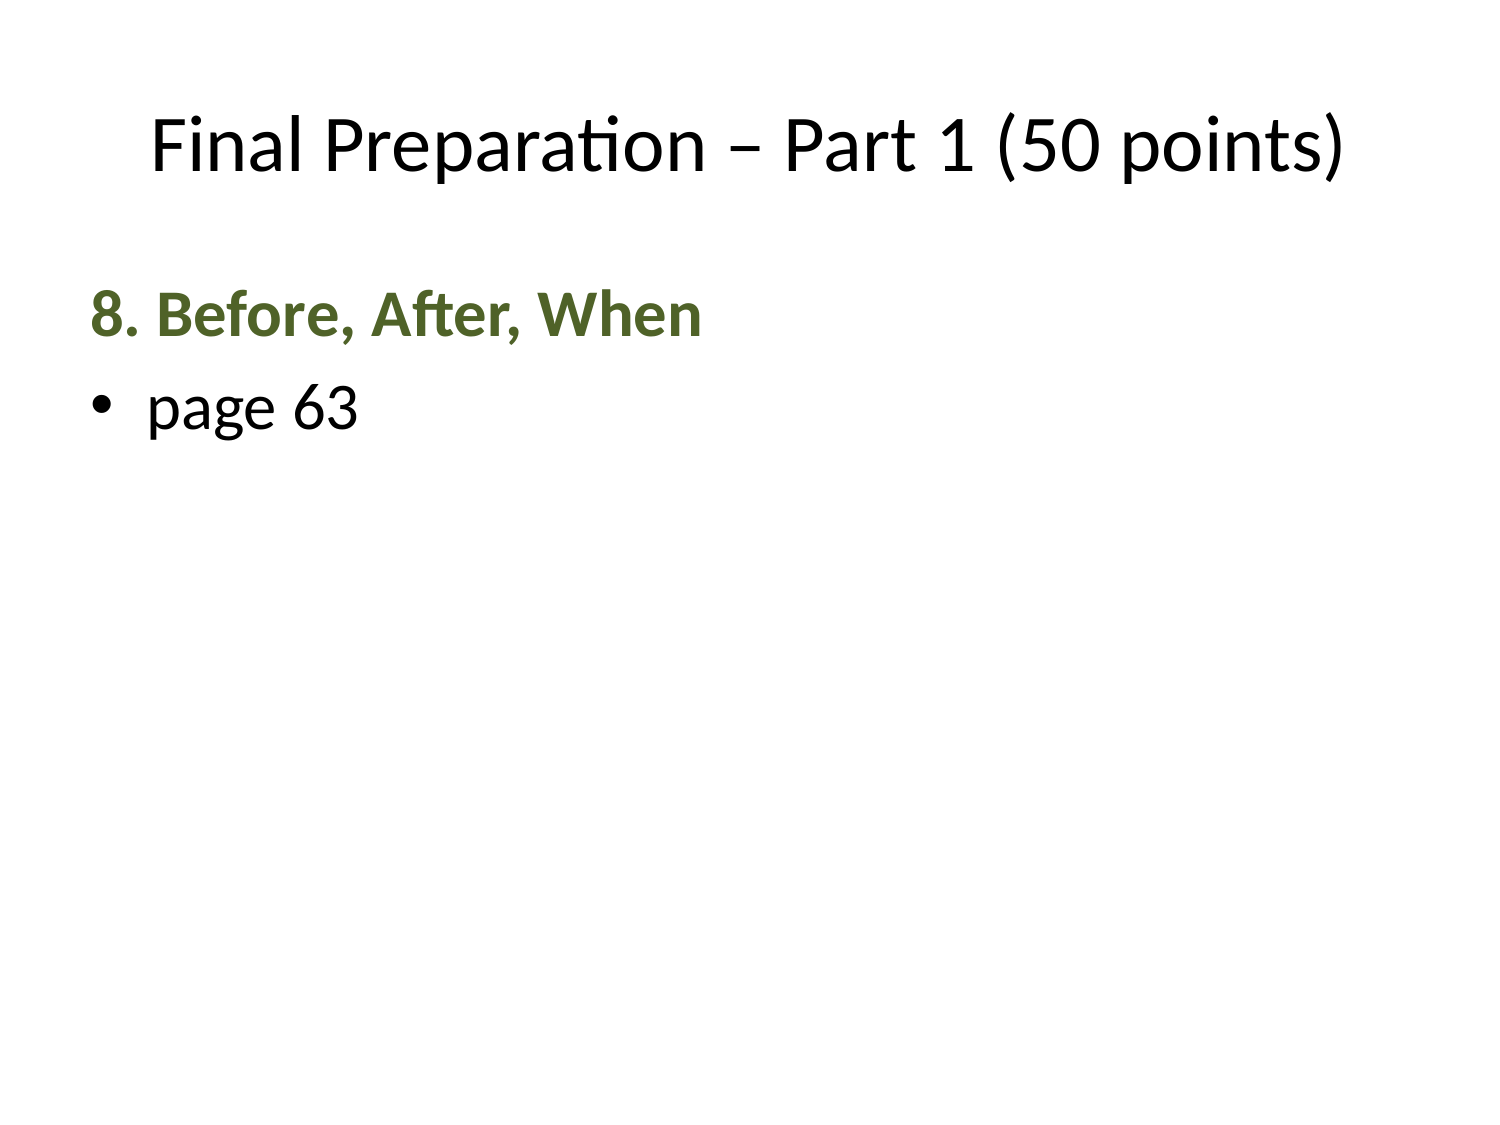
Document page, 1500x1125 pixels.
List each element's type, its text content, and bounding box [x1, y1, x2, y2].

title Final Preparation – Part 1 (50 points) [75, 45, 1425, 233]
list 8. Before, After, When page 63 [75, 262, 1425, 1005]
